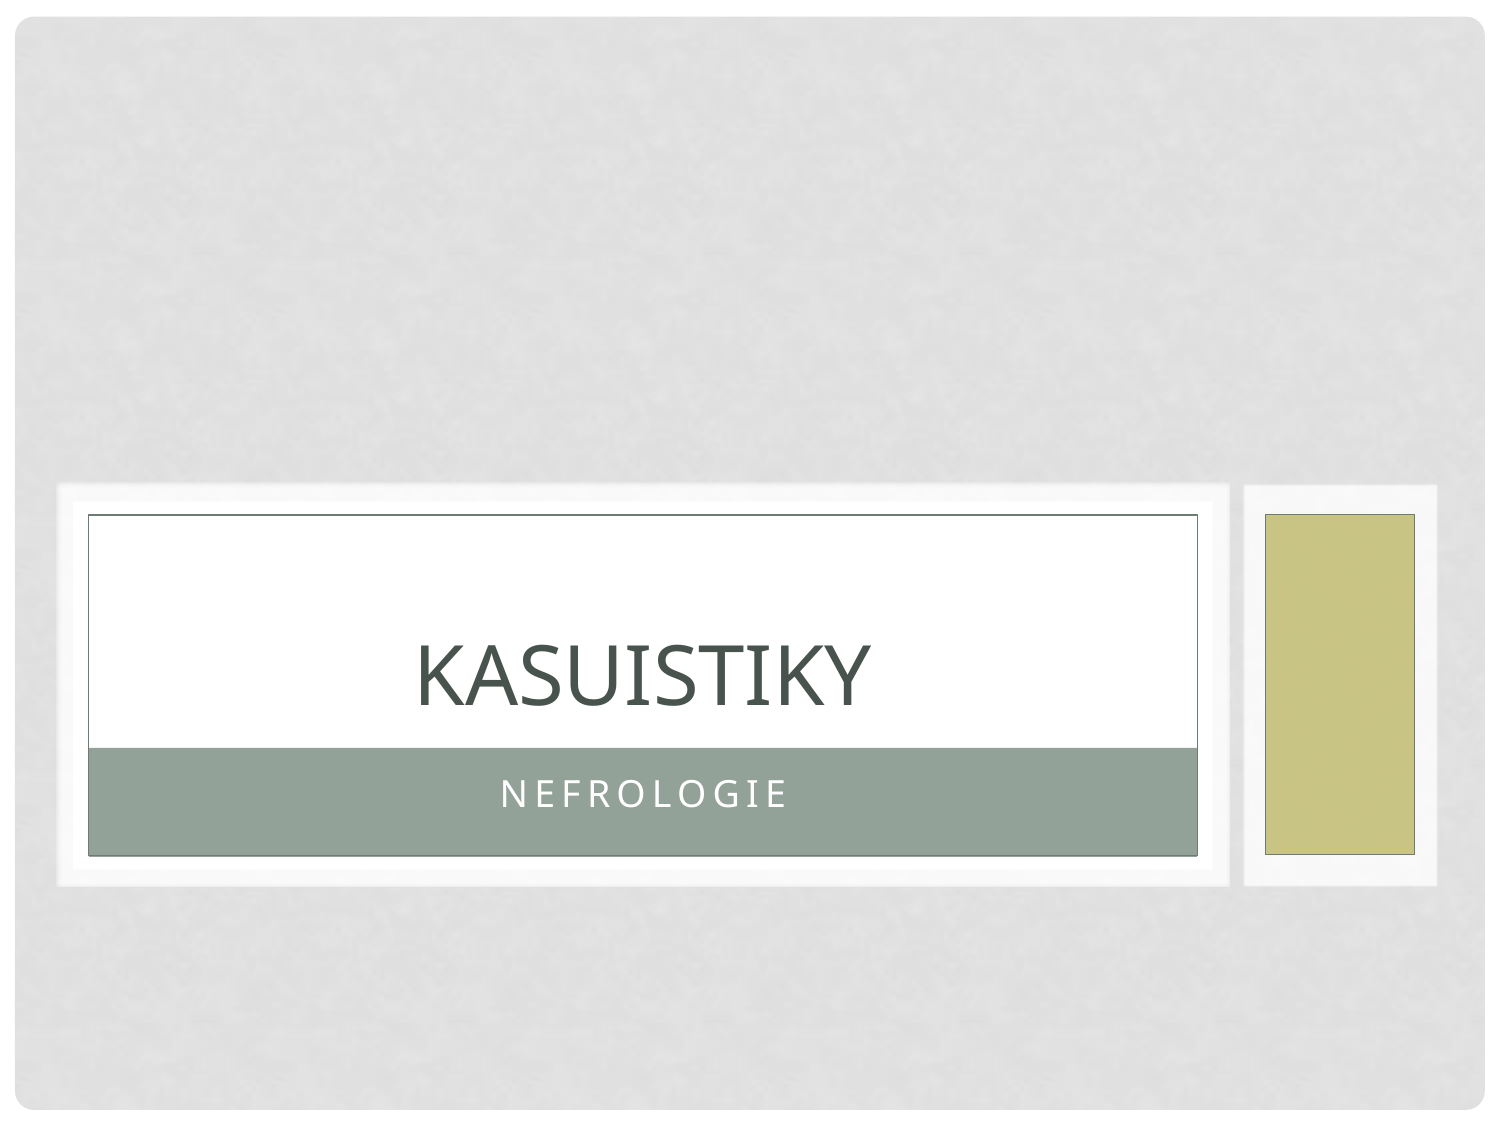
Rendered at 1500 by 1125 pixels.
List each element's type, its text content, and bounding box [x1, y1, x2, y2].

title Kasuistiky [99, 529, 1187, 730]
subtitle nefrologie [105, 762, 1181, 838]
